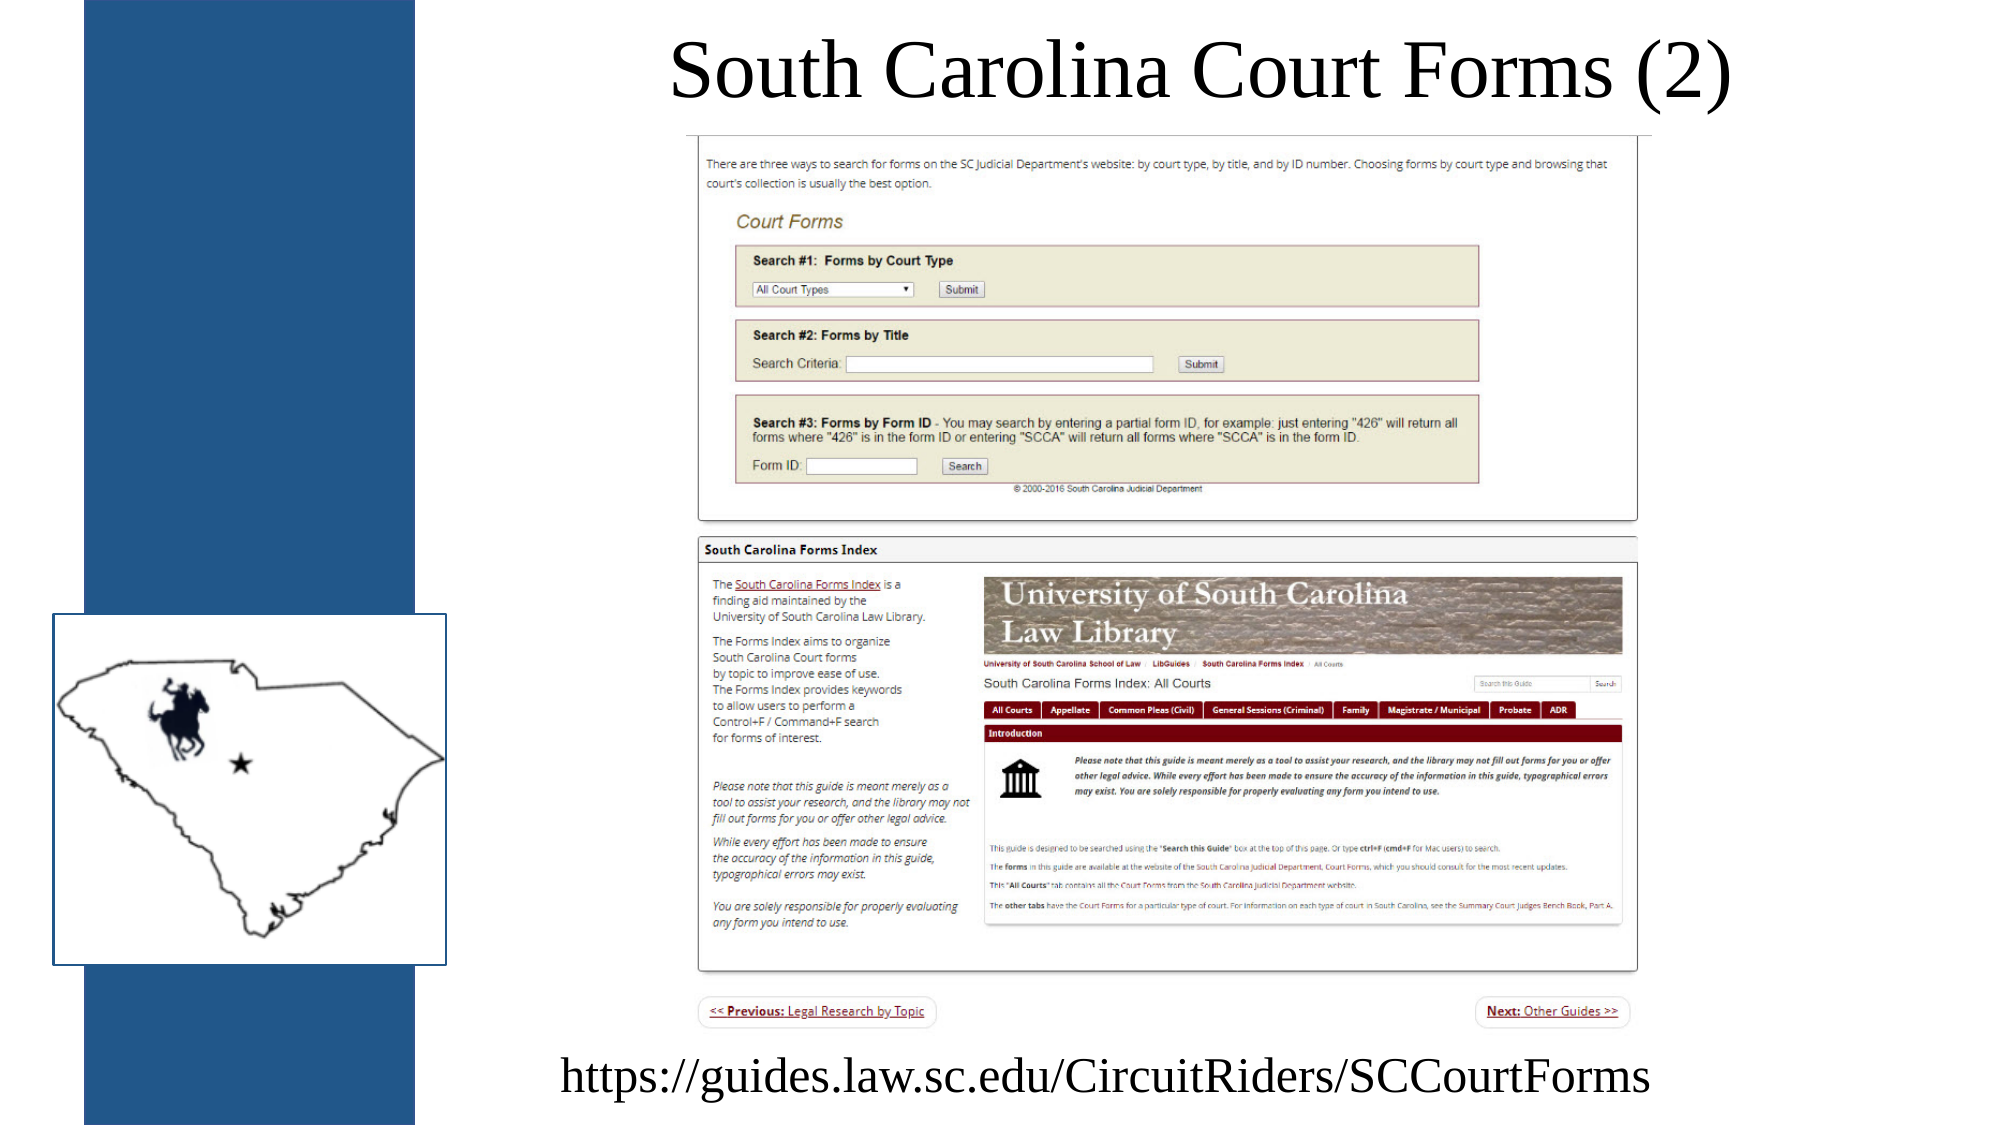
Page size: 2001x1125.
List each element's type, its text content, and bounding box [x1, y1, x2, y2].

picture [54, 615, 446, 964]
text_box South Carolina Court Forms (2) [639, 6, 1763, 122]
text_box [84, 966, 415, 1125]
text_box https://guides.law.sc.edu/CircuitRiders/SCCourtForms [545, 1035, 1857, 1111]
text_box [84, 0, 415, 613]
picture [686, 135, 1652, 1036]
